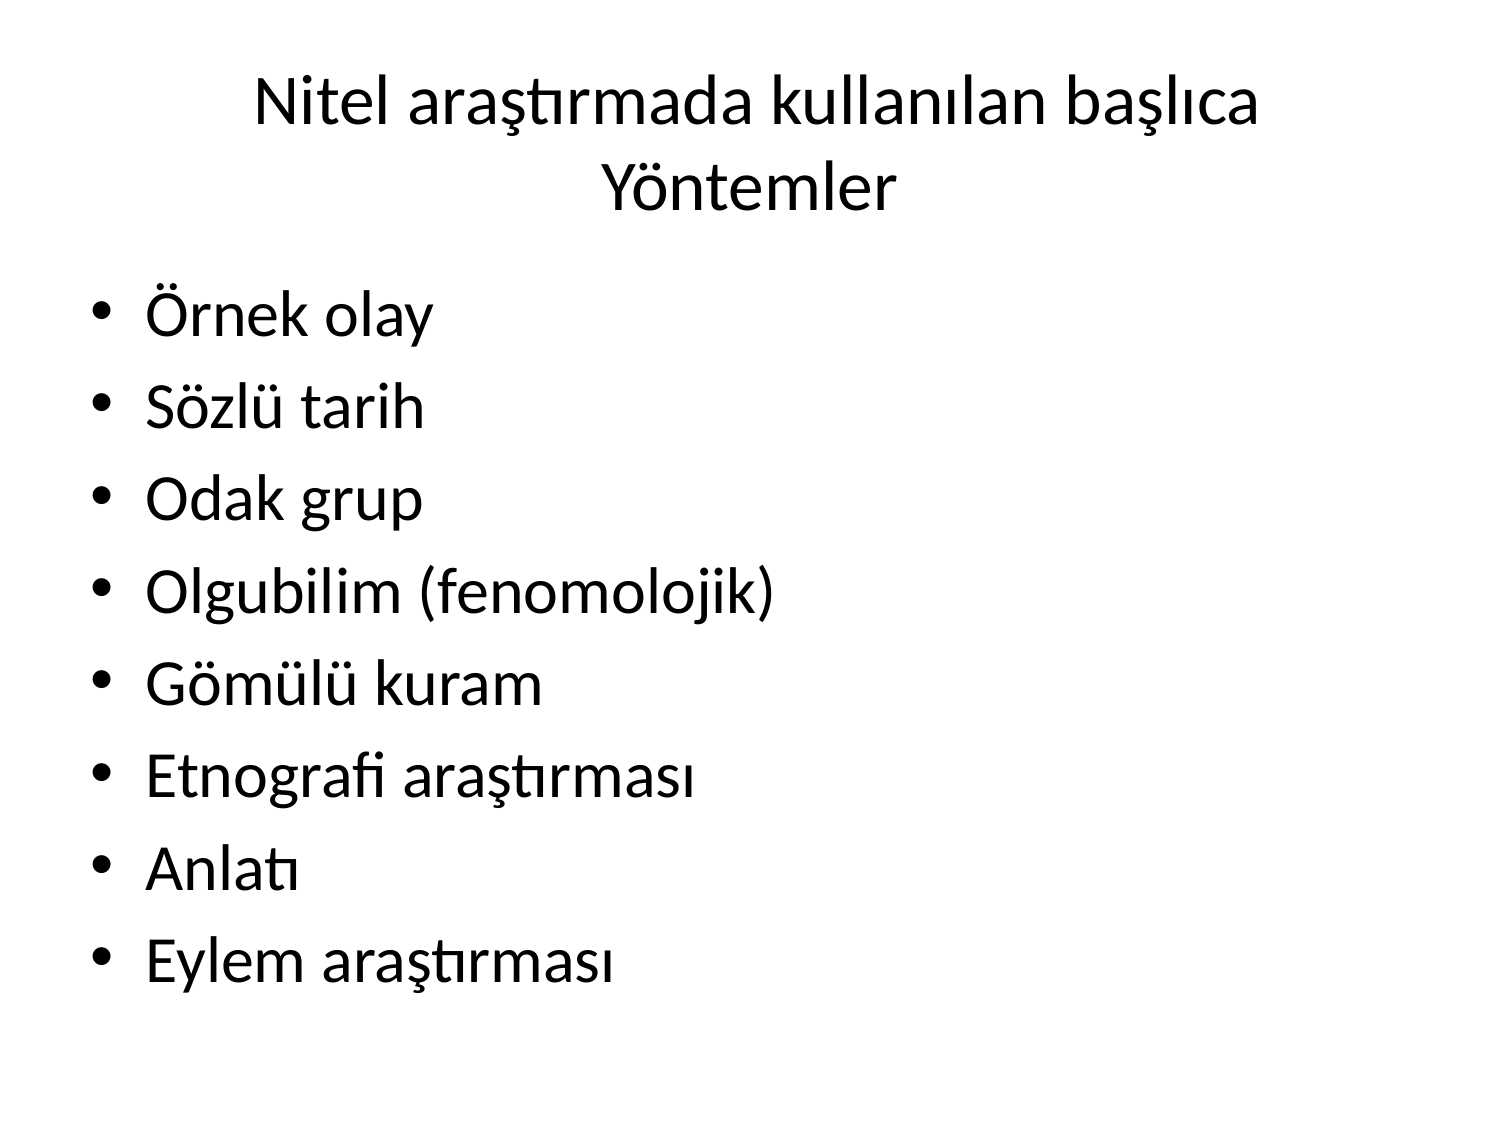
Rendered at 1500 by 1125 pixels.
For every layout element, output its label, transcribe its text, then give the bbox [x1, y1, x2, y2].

list Örnek olay Sözlü tarih Odak grup Olgubilim (fenomolojik) Gömülü kuram Etnografi araştırması Anlatı Eylem araştırması [75, 262, 1425, 1005]
title Nitel araştırmada kullanılan başlıca Yöntemler [75, 45, 1425, 233]
